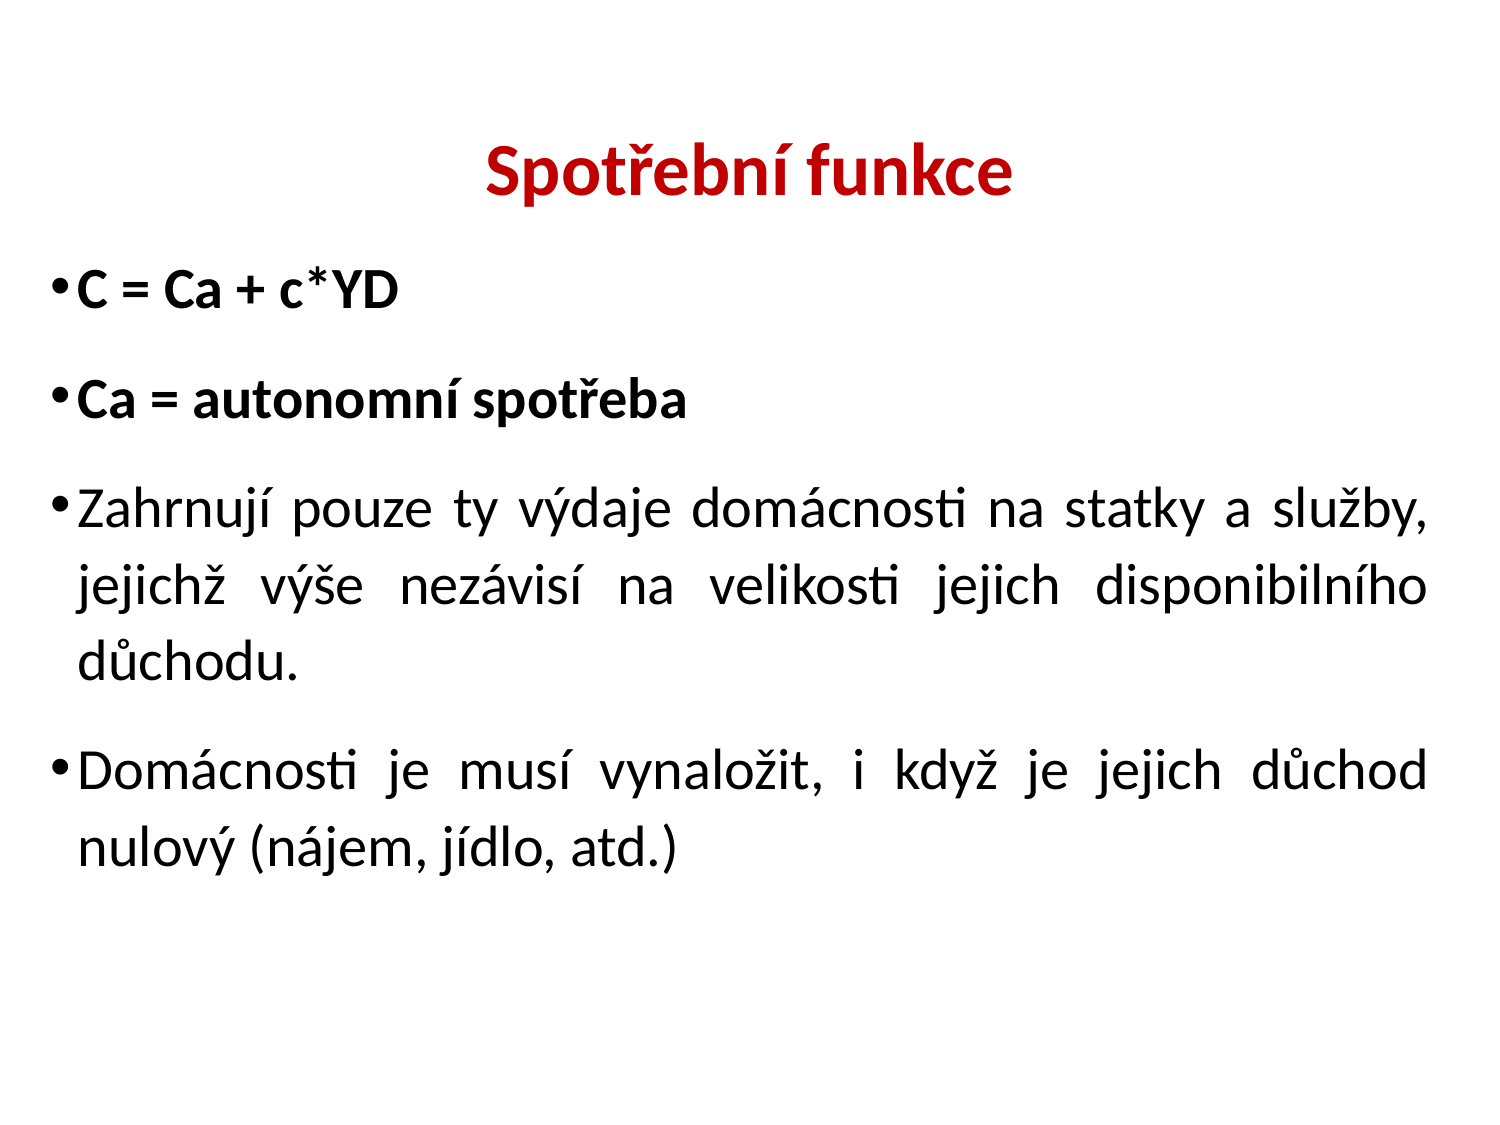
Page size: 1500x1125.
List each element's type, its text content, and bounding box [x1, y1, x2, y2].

title Spotřební funkce [75, 77, 1425, 236]
list C = Ca + c*YD Ca = autonomní spotřeba Zahrnují pouze ty výdaje domácnosti na statky a služby, jejichž výše nezávisí na velikosti jejich disponibilního důchodu. Domácnosti je musí vynaložit, i když je jejich důchod nulový (nájem, jídlo, atd.) [34, 236, 1445, 1008]
